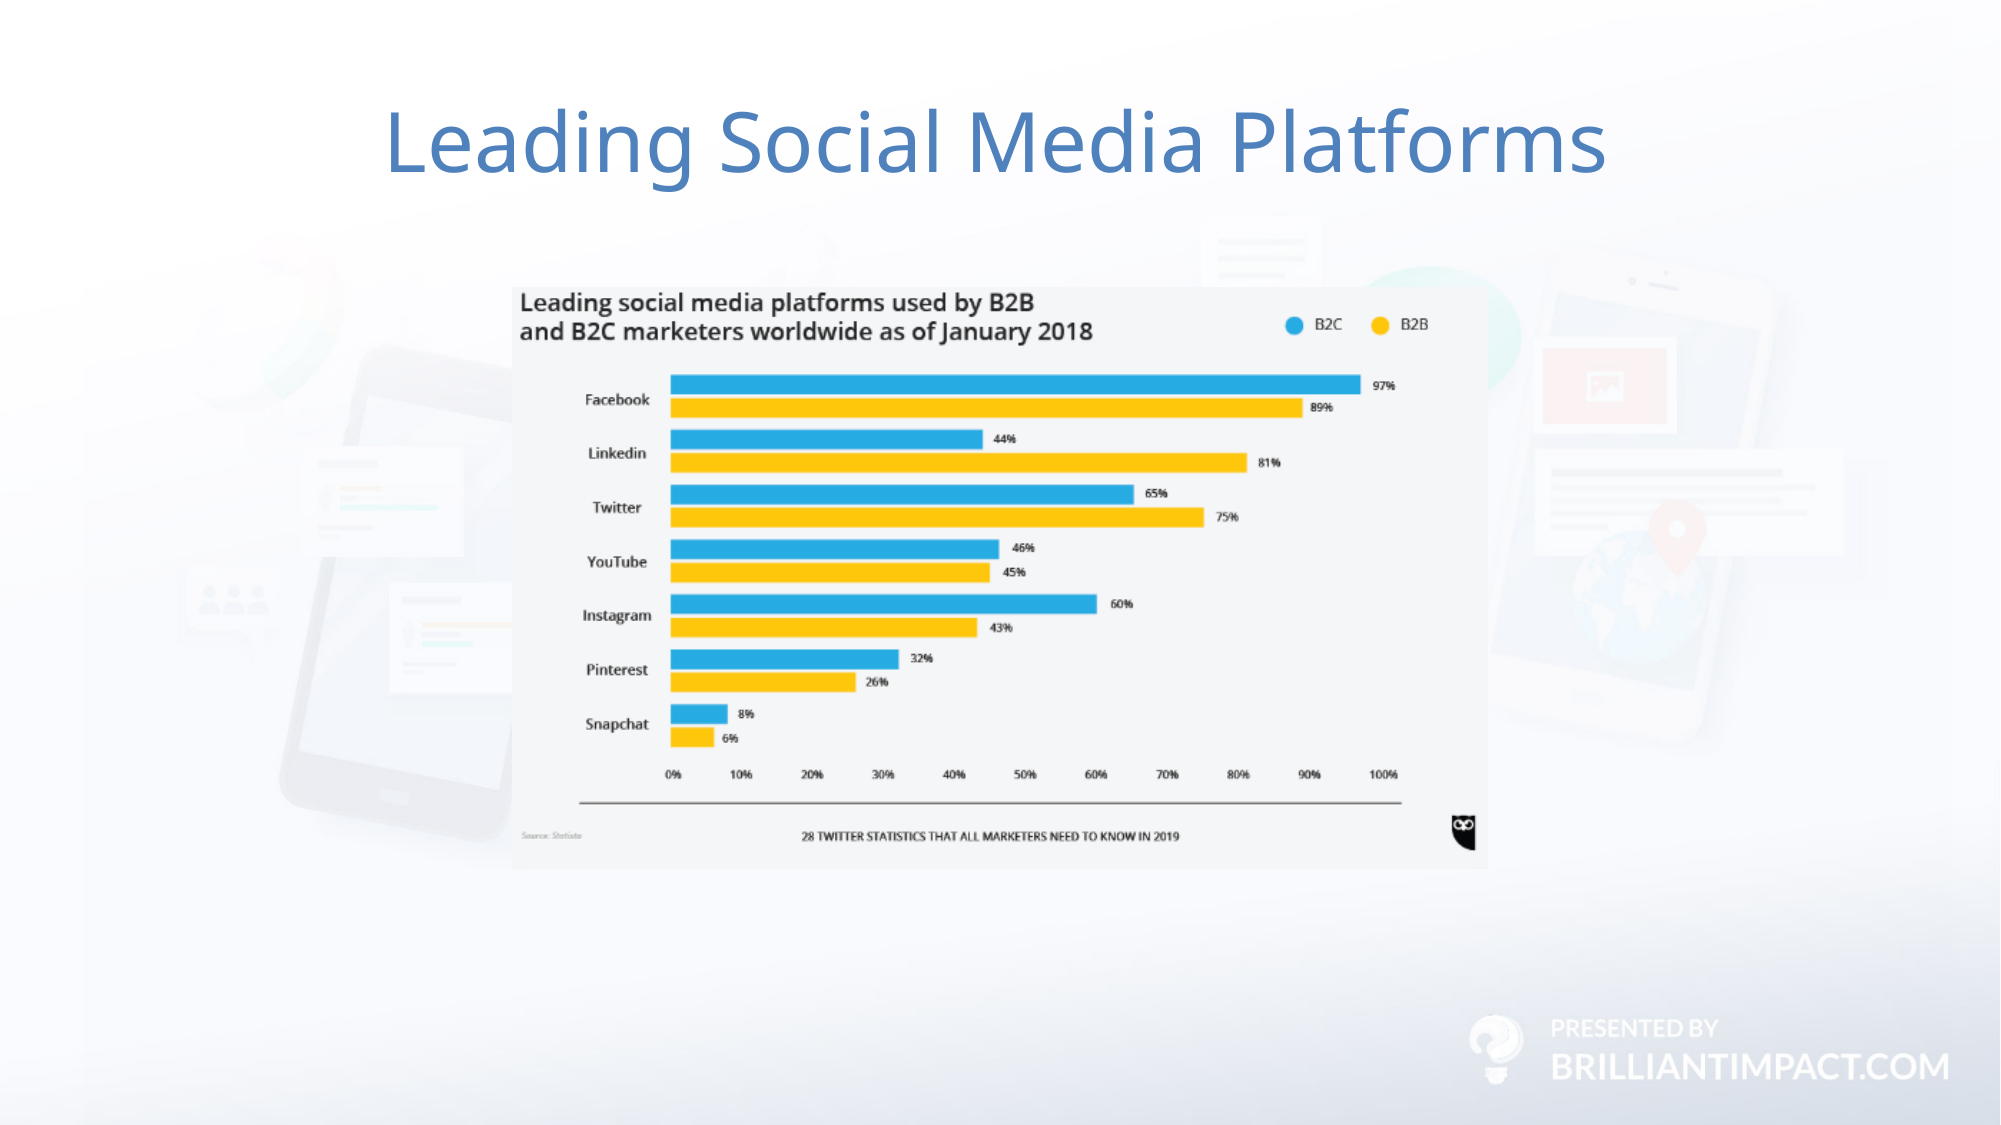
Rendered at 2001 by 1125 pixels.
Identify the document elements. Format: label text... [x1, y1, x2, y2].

picture [0, 0, 2001, 1125]
title Leading Social Media Platforms [99, 45, 1888, 233]
